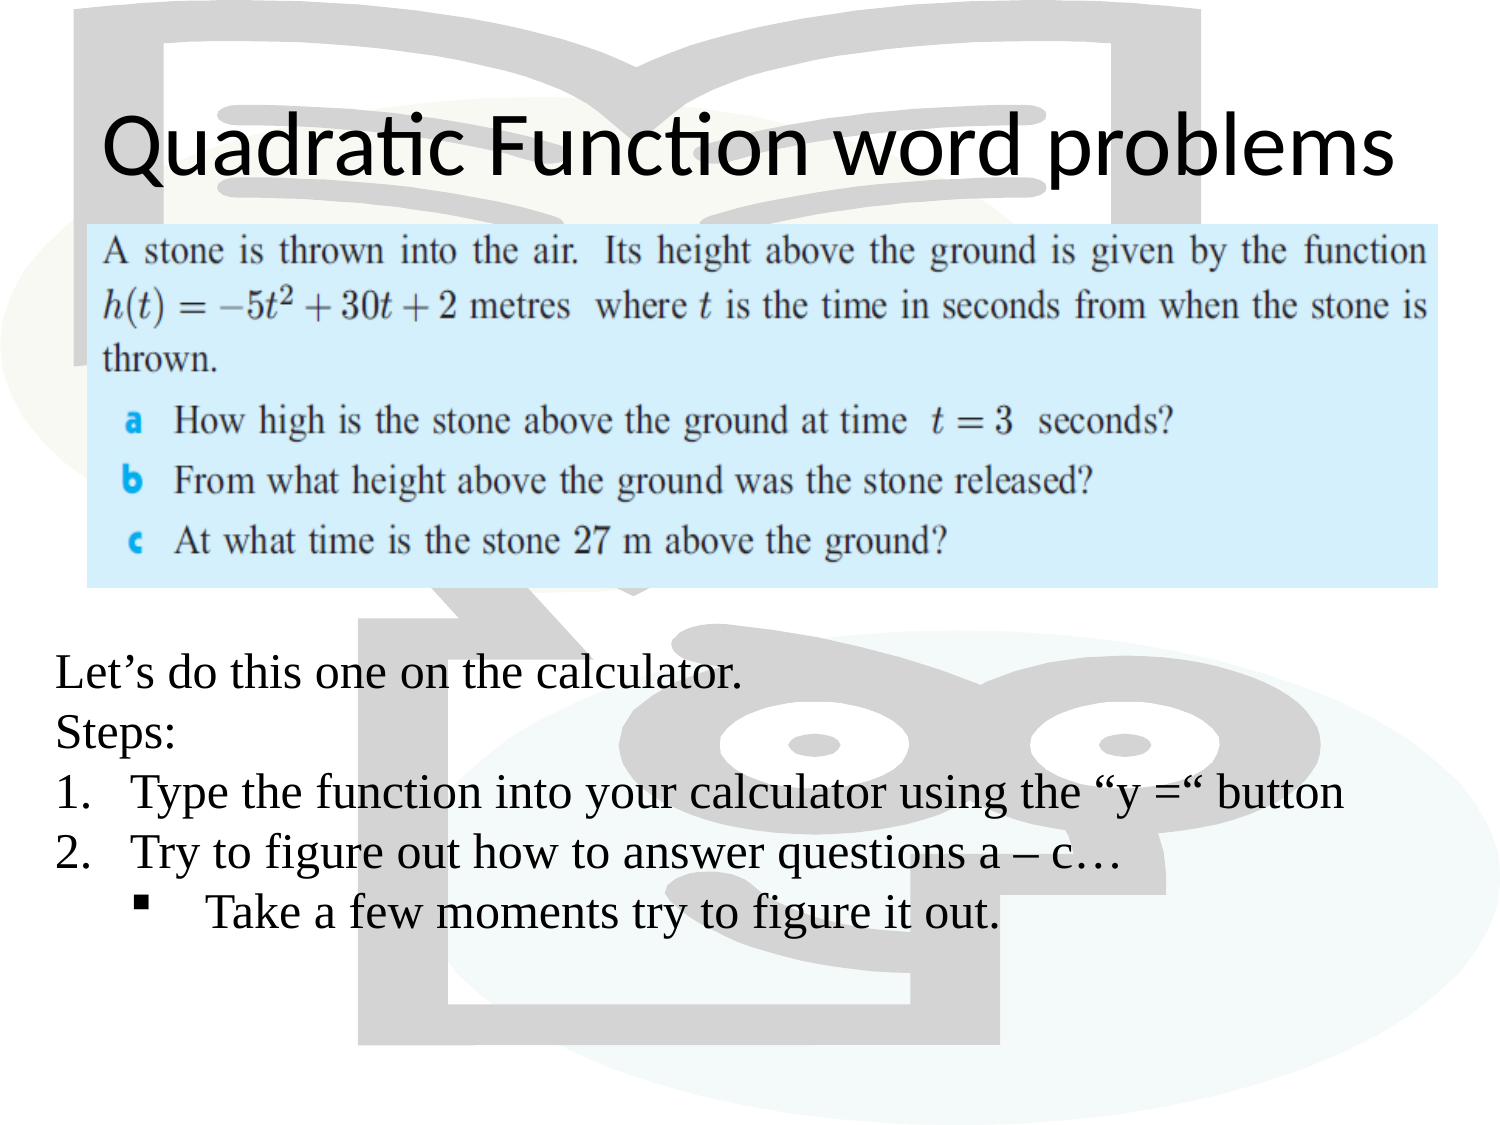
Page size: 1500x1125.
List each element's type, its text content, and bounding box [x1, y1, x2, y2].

text_box Let’s do this one on the calculator. Steps: Type the function into your calculator using the “y =“ button Try to figure out how to answer questions a – c… Take a few moments try to figure it out. [40, 630, 1428, 946]
title Quadratic Function word problems [75, 45, 1425, 233]
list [87, 224, 1438, 588]
